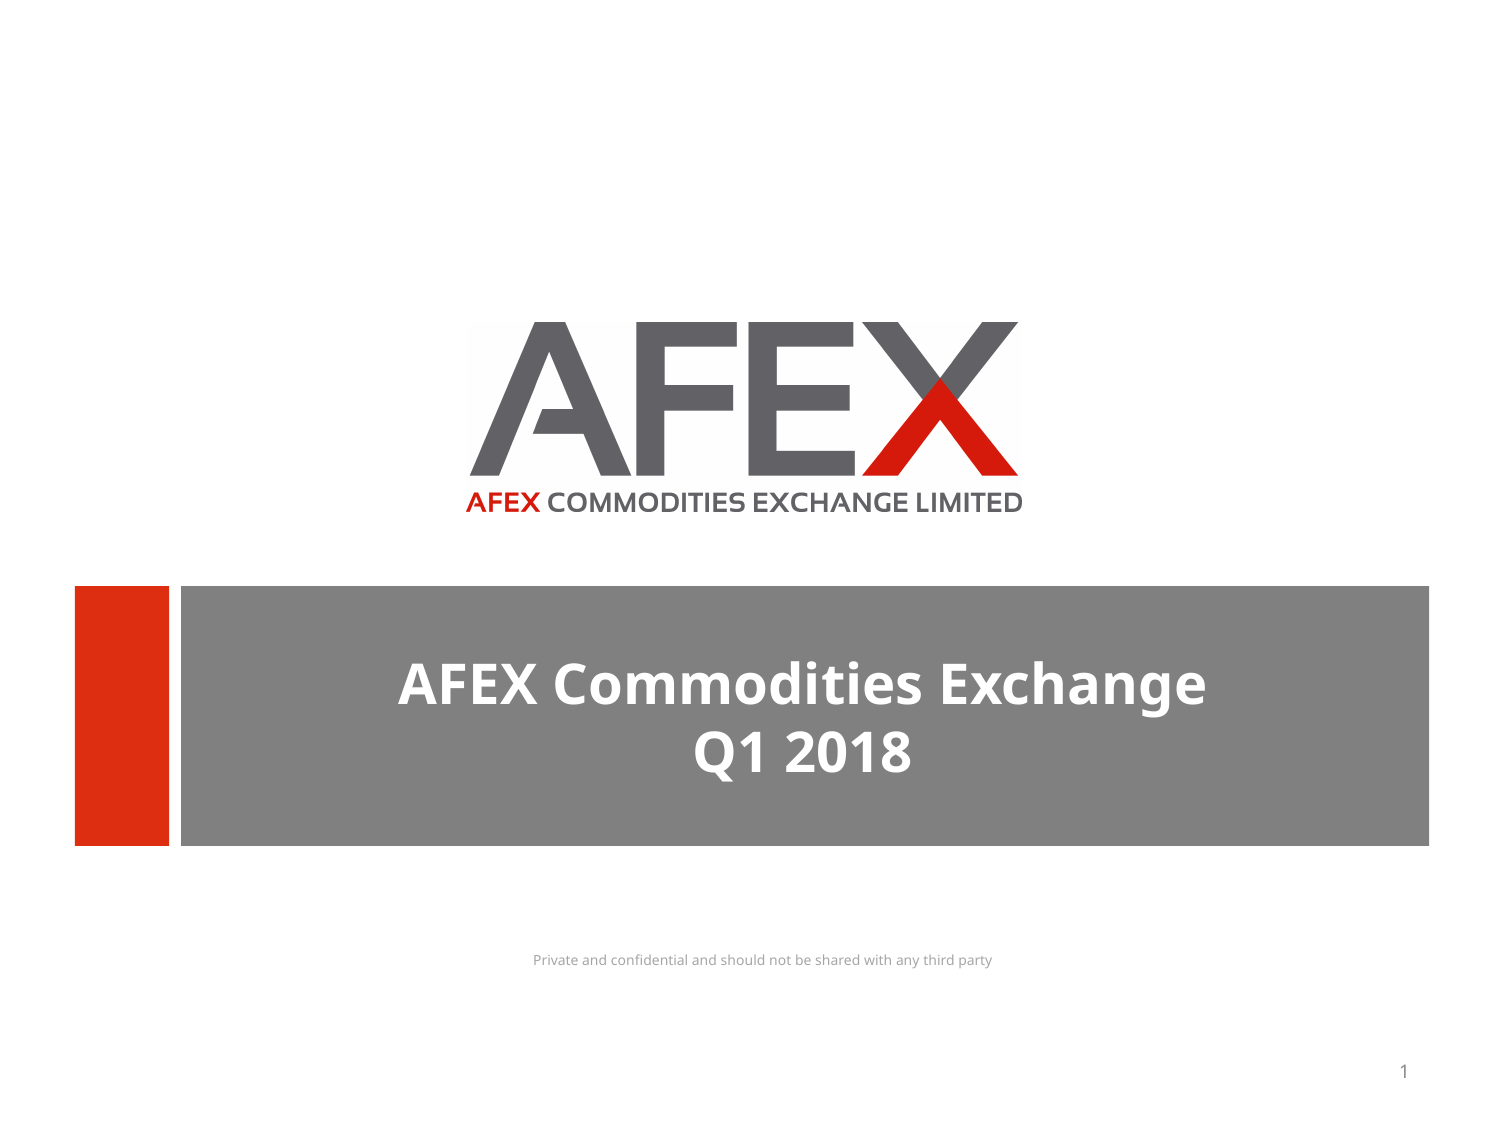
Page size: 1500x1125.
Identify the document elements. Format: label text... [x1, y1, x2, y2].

picture [466, 322, 1022, 512]
slide_number 1 [1074, 1042, 1425, 1103]
subtitle AFEX Commodities Exchange Q1 2018 [194, 586, 1412, 846]
text_box Private and confidential and should not be shared with any third party [448, 943, 1078, 976]
